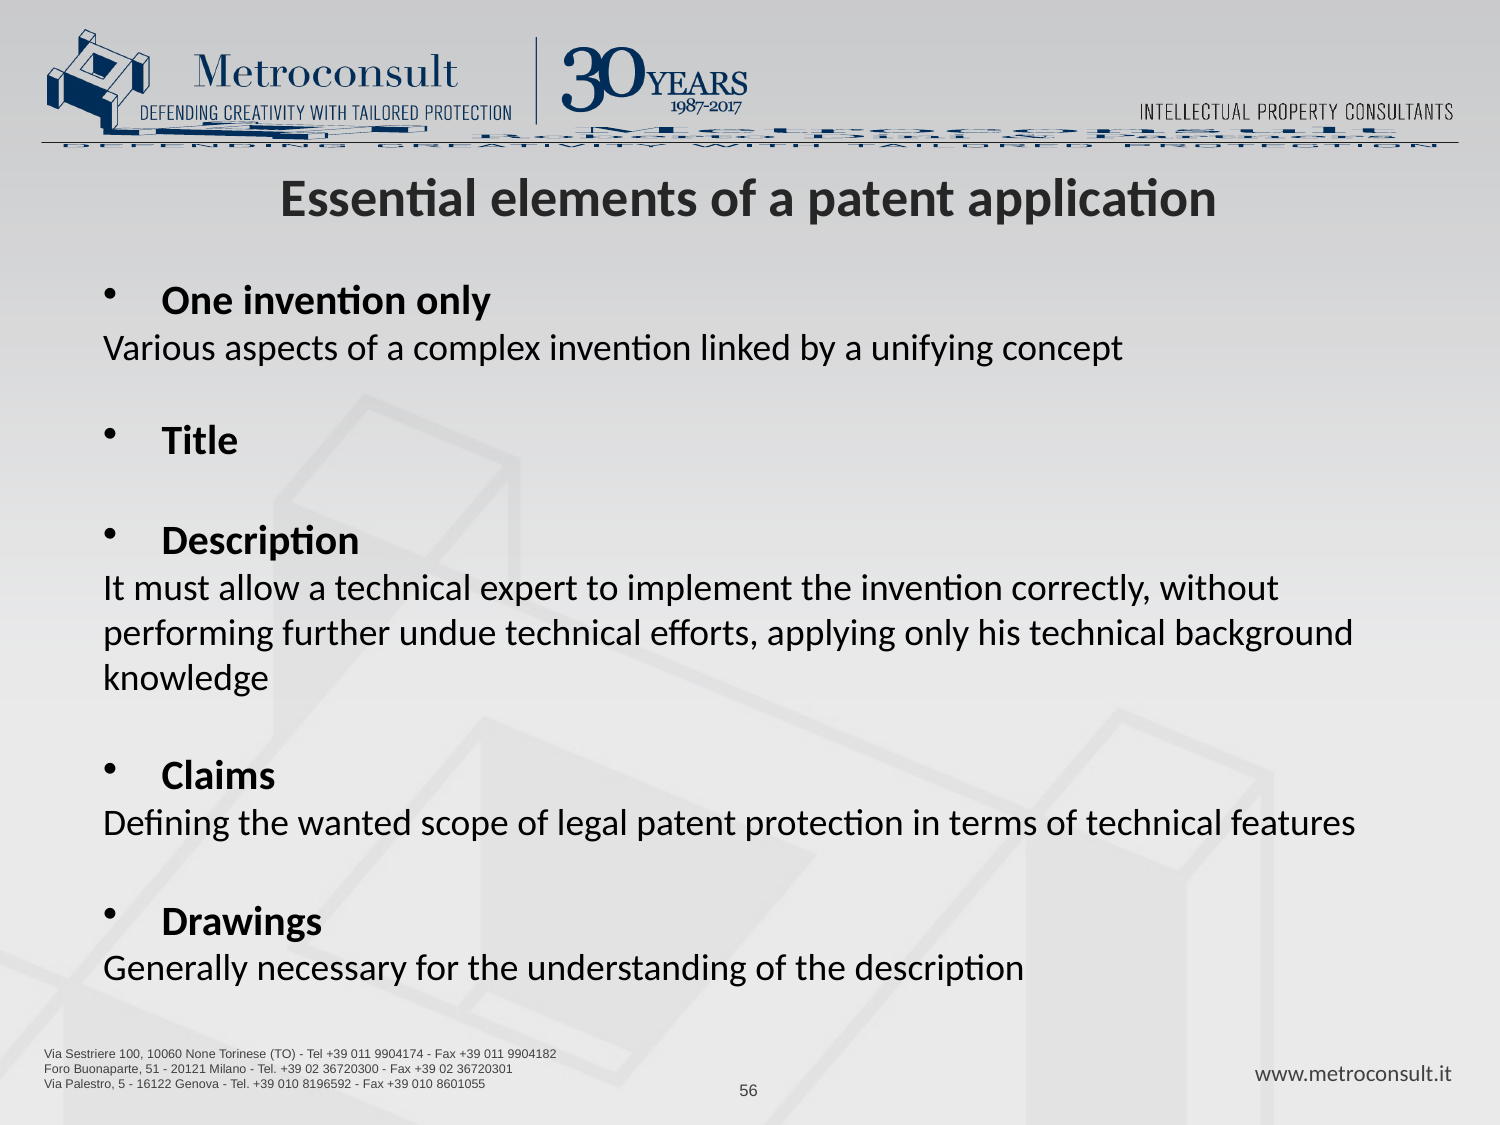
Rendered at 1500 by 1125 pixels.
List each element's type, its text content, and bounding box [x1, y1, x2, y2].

title Essential elements of a patent application [74, 154, 1426, 288]
picture [0, 0, 1500, 1125]
slide_number 56 [570, 1071, 927, 1107]
text_box One invention only Various aspects of a complex invention linked by a unifying concept Title Description It must allow a technical expert to implement the invention correctly, without performing further undue technical efforts, applying only his technical background knowledge Claims Defining the wanted scope of legal patent protection in terms of technical features Drawings Generally necessary for the understanding of the description [88, 265, 1471, 996]
